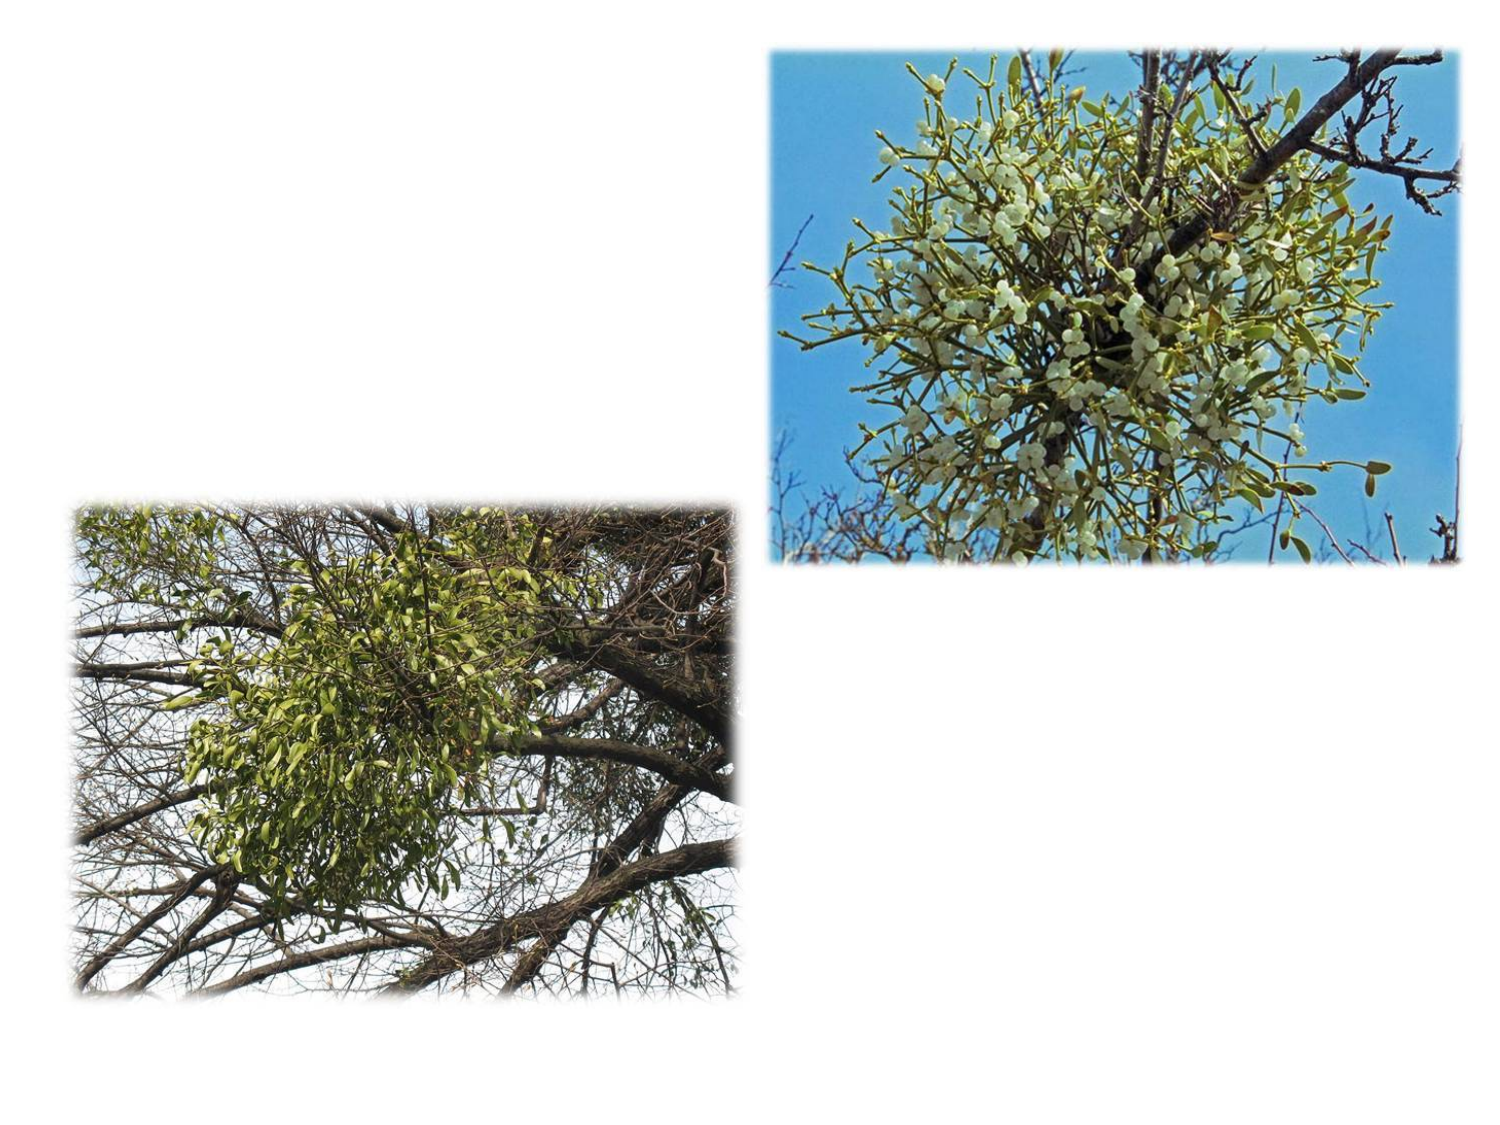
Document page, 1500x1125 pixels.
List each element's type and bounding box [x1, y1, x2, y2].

picture [60, 491, 751, 1009]
picture [761, 42, 1469, 572]
